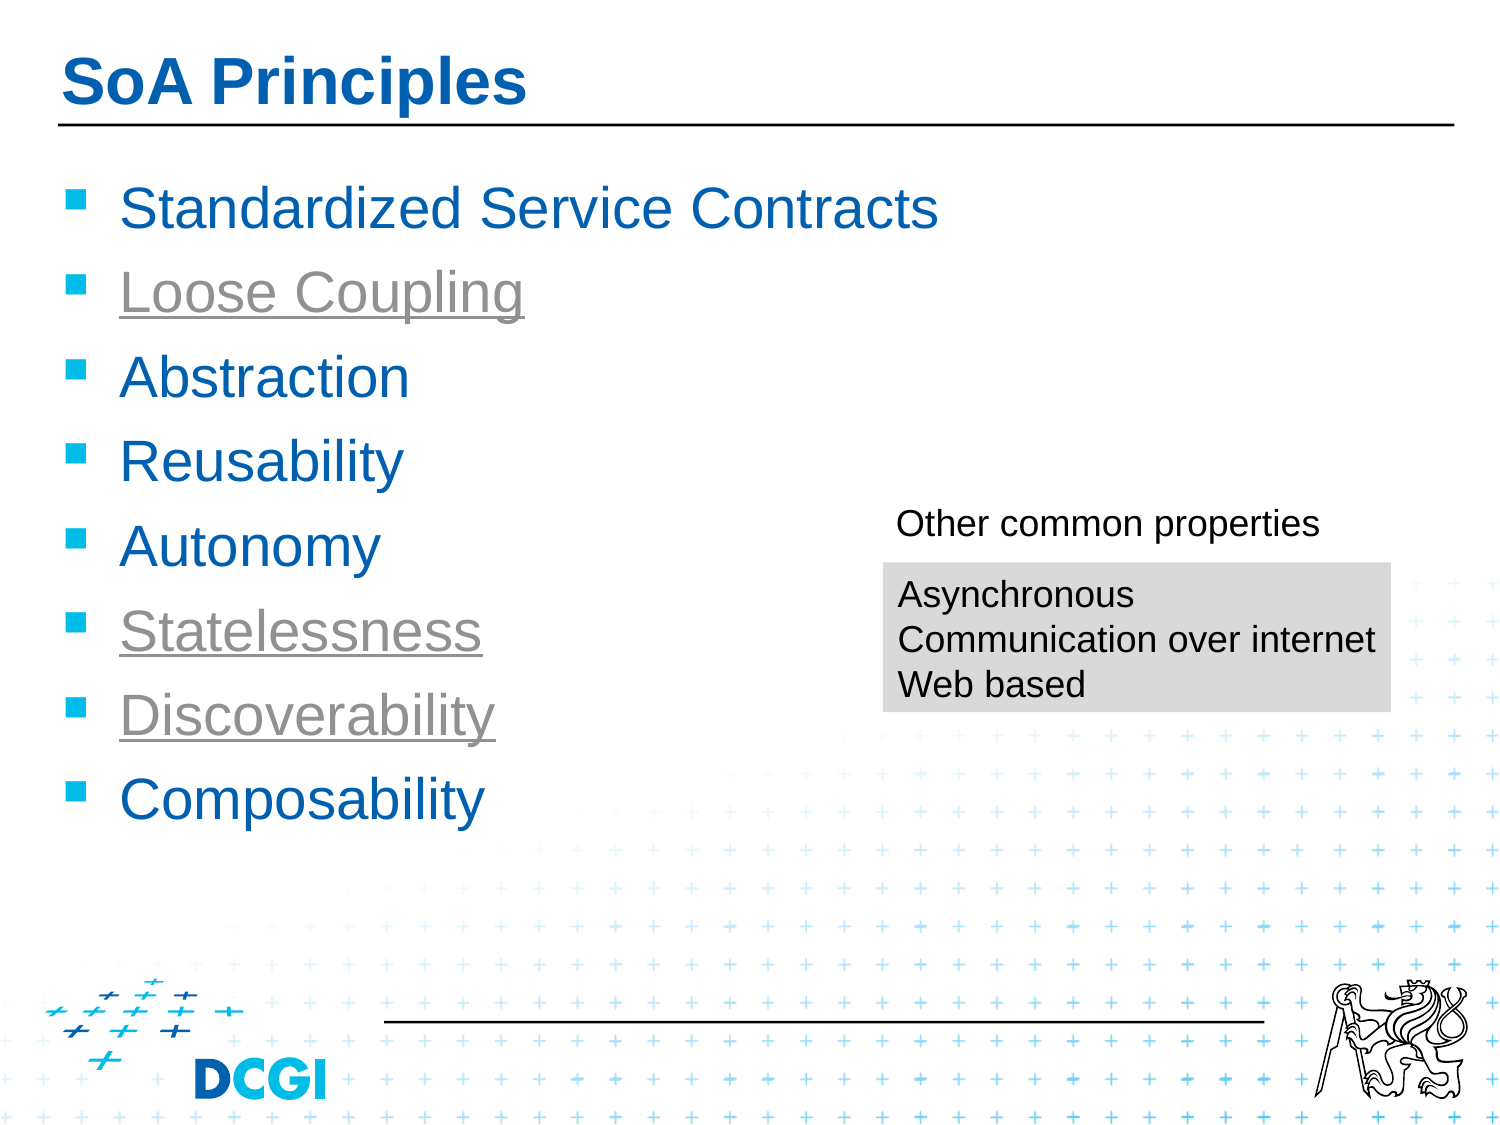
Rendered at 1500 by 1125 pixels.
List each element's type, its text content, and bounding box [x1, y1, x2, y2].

picture [0, 244, 1500, 1125]
list Standardized Service Contracts Loose Coupling Abstraction Reusability Autonomy Statelessness Discoverability Composability [47, 161, 1455, 943]
title SoA Principles [45, 11, 1455, 126]
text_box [878, 491, 1395, 715]
